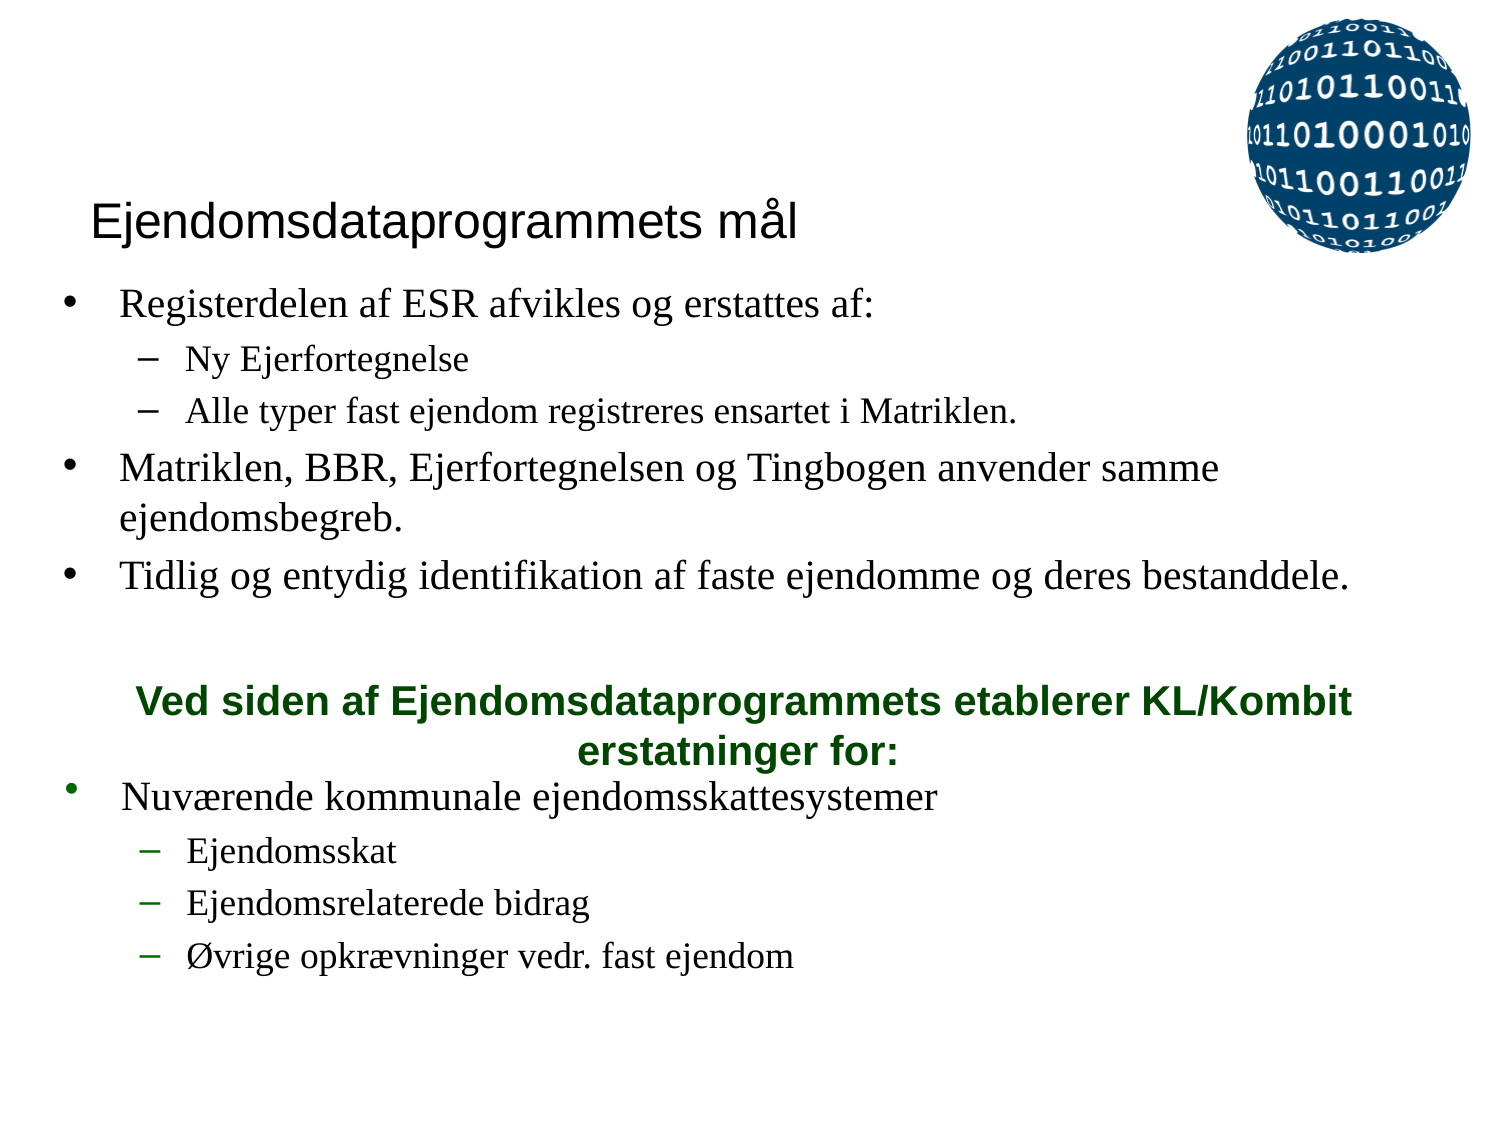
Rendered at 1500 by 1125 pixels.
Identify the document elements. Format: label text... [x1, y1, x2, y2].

list Registerdelen af ESR afvikles og erstattes af: Ny Ejerfortegnelse Alle typer fast ejendom registreres ensartet i Matriklen. Matriklen, BBR, Ejerfortegnelsen og Tingbogen anvender samme ejendomsbegreb. Tidlig og entydig identifikation af faste ejendomme og deres bestanddele. [47, 268, 1474, 631]
text_box Ved siden af Ejendomsdataprogrammets etablerer KL/Kombit erstatninger for: [35, 676, 1453, 771]
text_box Nuværende kommunale ejendomsskattesystemer Ejendomsskat Ejendomsrelaterede bidrag Øvrige opkrævninger vedr. fast ejendom [49, 760, 1476, 1125]
picture [1246, 18, 1472, 253]
title Ejendomsdataprogrammets mål [75, 171, 1425, 266]
